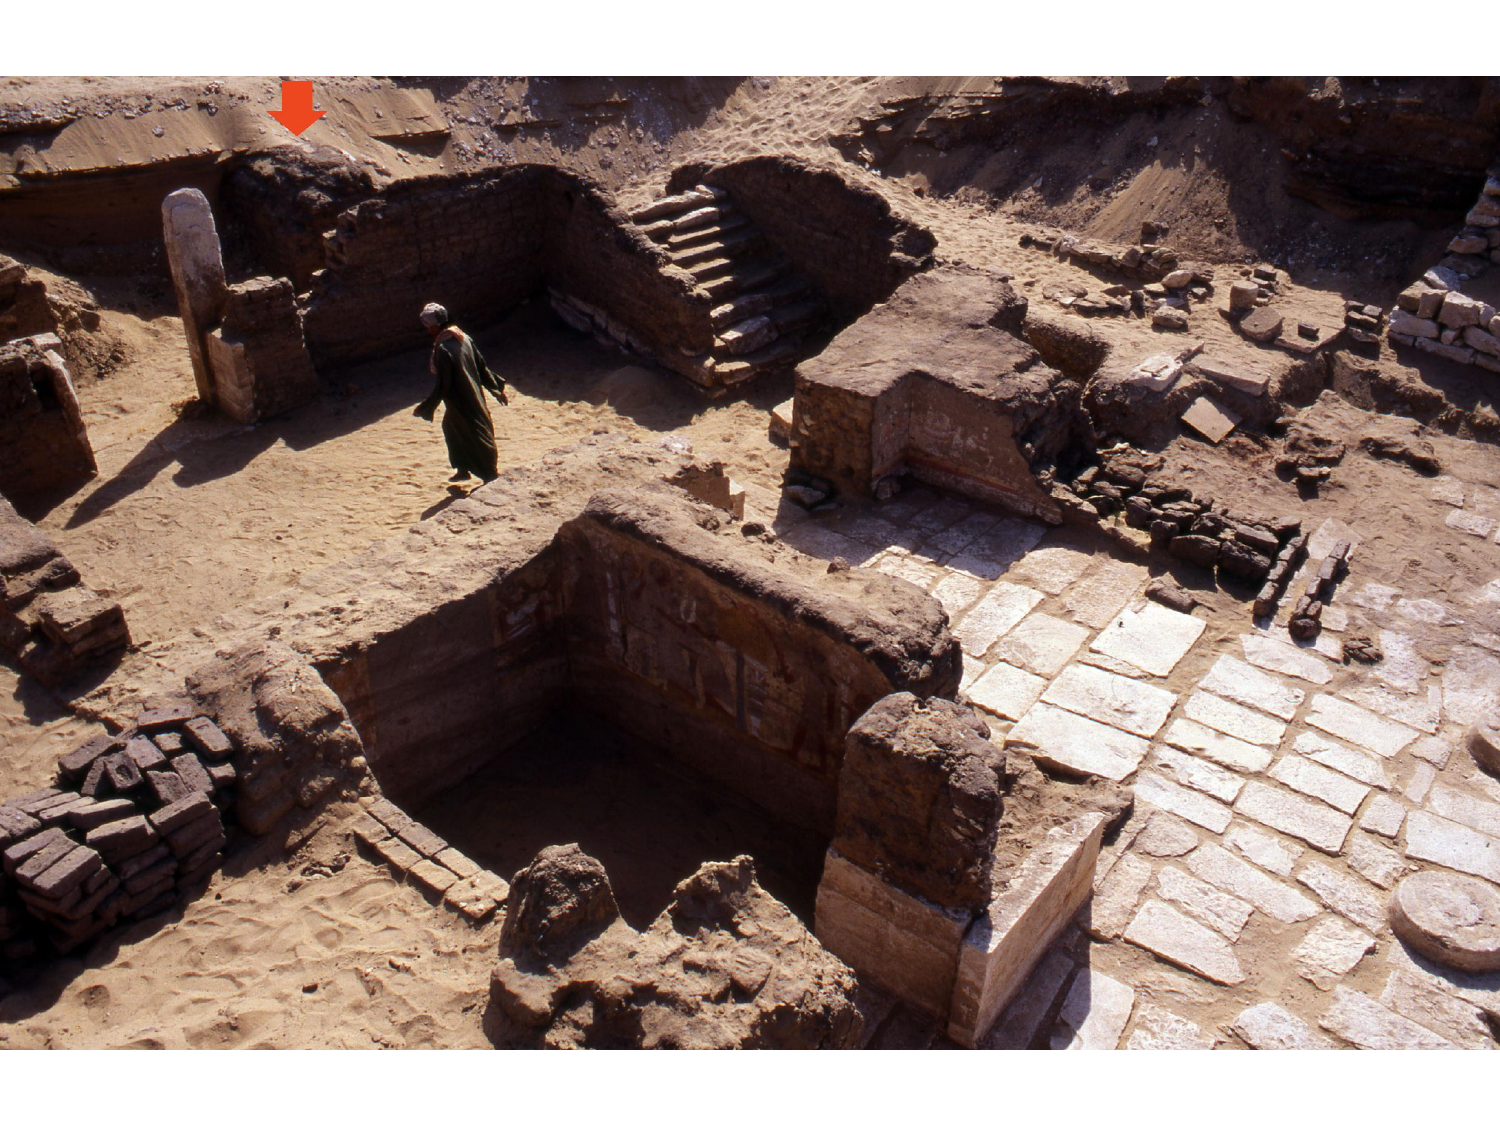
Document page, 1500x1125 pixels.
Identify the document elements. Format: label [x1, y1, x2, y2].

picture [0, 75, 1500, 1050]
